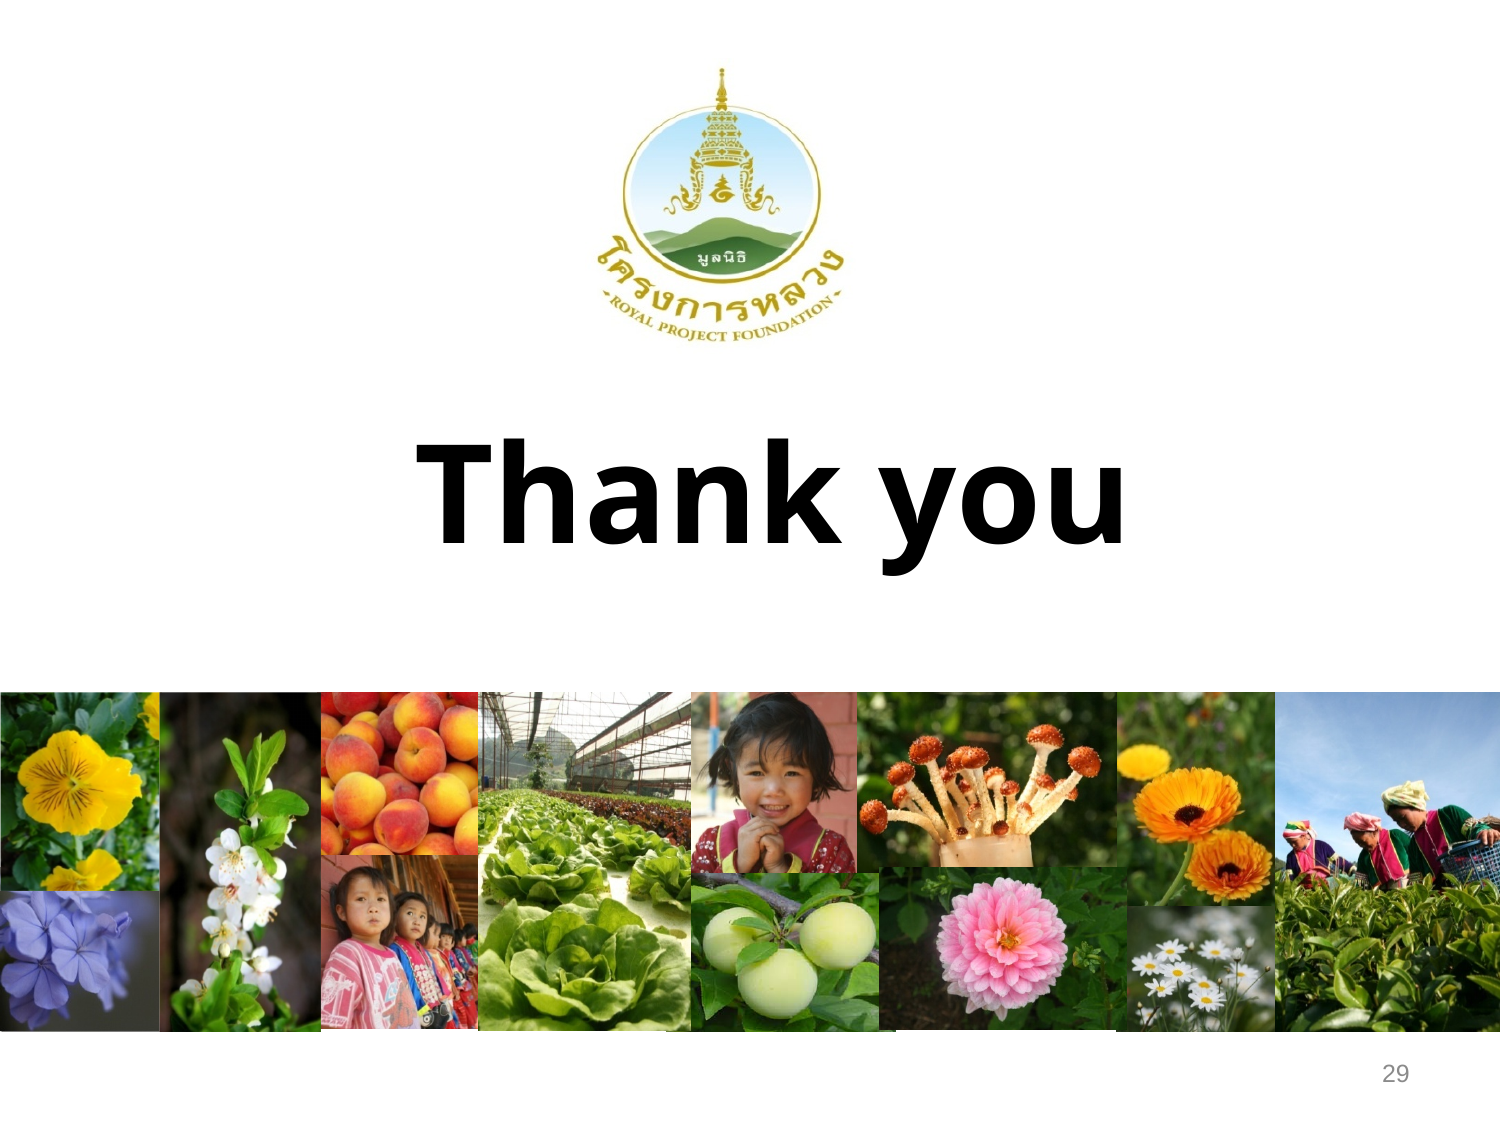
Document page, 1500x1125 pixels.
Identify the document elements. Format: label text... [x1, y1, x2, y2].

slide_number 29 [1074, 1042, 1425, 1103]
text_box Thank you [269, 398, 1278, 579]
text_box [0, 692, 1500, 1032]
picture [585, 58, 856, 355]
